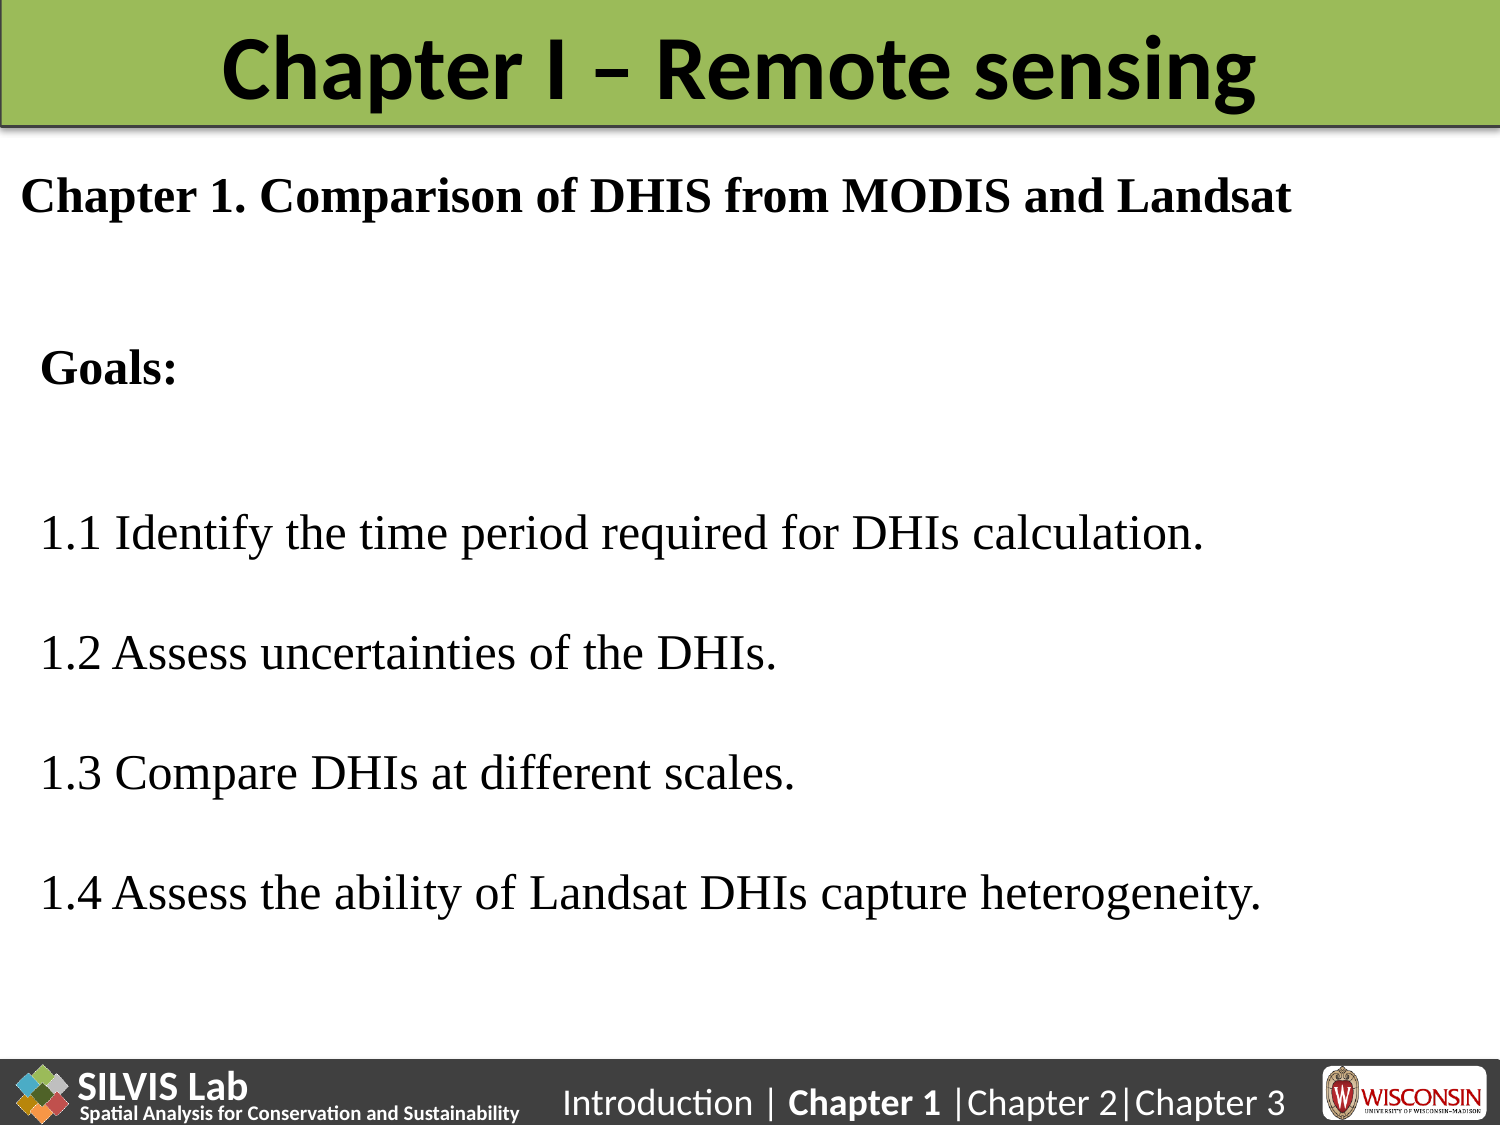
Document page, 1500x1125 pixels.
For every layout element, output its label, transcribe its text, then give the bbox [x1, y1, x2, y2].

text_box Chapter 1. Comparison of DHIS from MODIS and Landsat [5, 124, 1492, 230]
title Chapter I – Remote sensing [1, 0, 1500, 125]
picture [1324, 1066, 1481, 1120]
picture [13, 1062, 70, 1125]
text_box Goals: 1.1 Identify the time period required for DHIs calculation. 1.2 Assess uncertainties of the DHIs. 1.3 Compare DHIs at different scales. 1.4 Assess the ability of Landsat DHIs capture heterogeneity. [24, 327, 1500, 1047]
text_box Introduction | Chapter 1 |Chapter 2|Chapter 3 [547, 1069, 1323, 1125]
